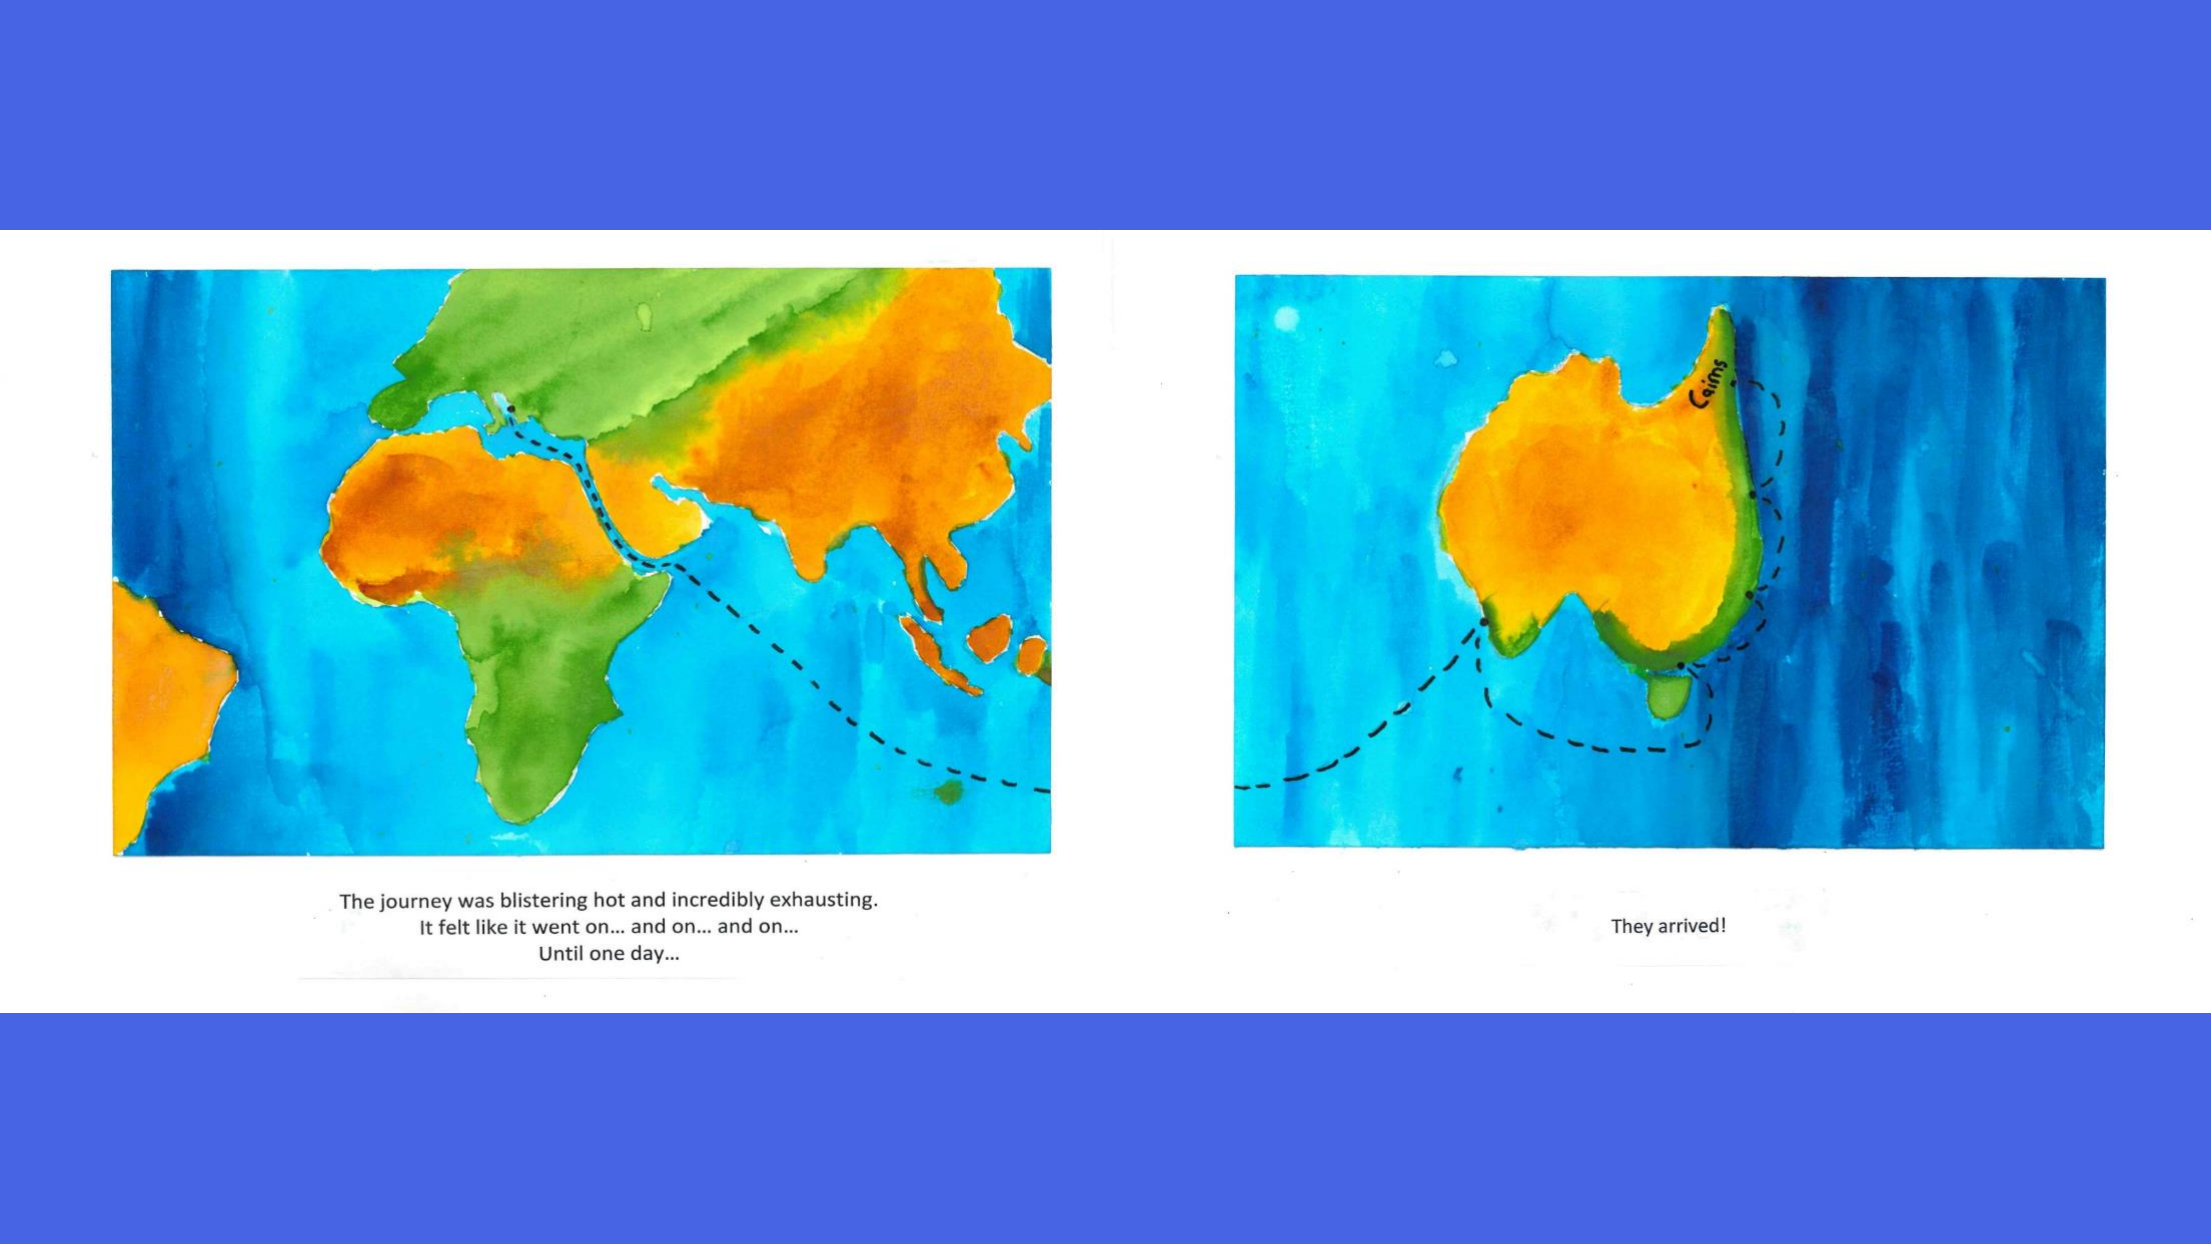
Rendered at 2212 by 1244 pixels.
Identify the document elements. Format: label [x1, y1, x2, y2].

picture [0, 230, 2212, 1013]
